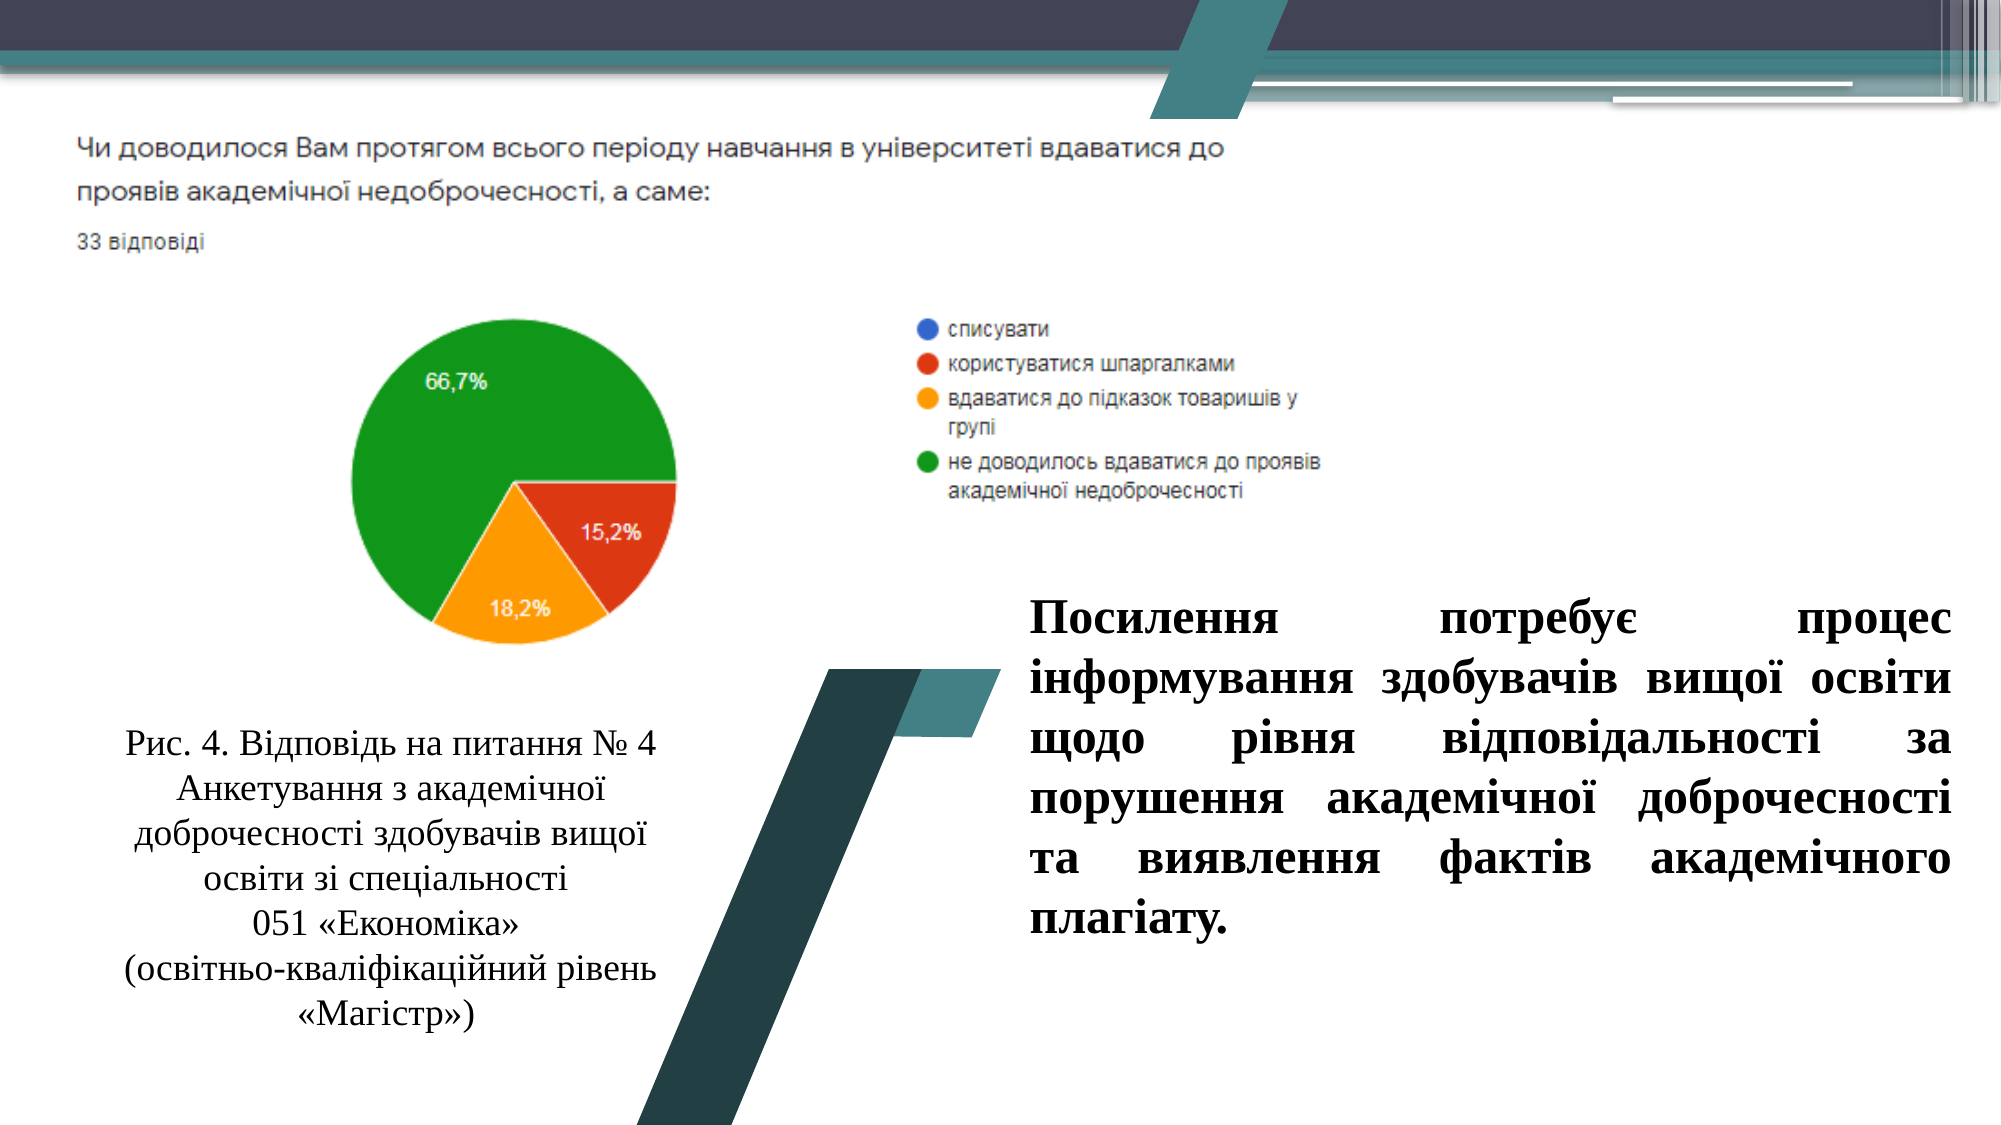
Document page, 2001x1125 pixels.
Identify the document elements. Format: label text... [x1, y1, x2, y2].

list Посилення потребує процес інформування здобувачів вищої освіти щодо рівня відповідальності за порушення академічної доброчесності та виявлення фактів академічного плагіату. [1014, 576, 1968, 844]
text_box [895, 679, 999, 739]
text_box [1149, 0, 1291, 116]
text_box [634, 679, 920, 1125]
text_box Рис. 4. Відповідь на питання № 4 Анкетування з академічної доброчесності здобувачів вищої освіти зі спеціальності 051 «Економіка» (освітньо-кваліфікаційний рівень «Магістр») [69, 710, 713, 1040]
picture [62, 119, 1370, 669]
